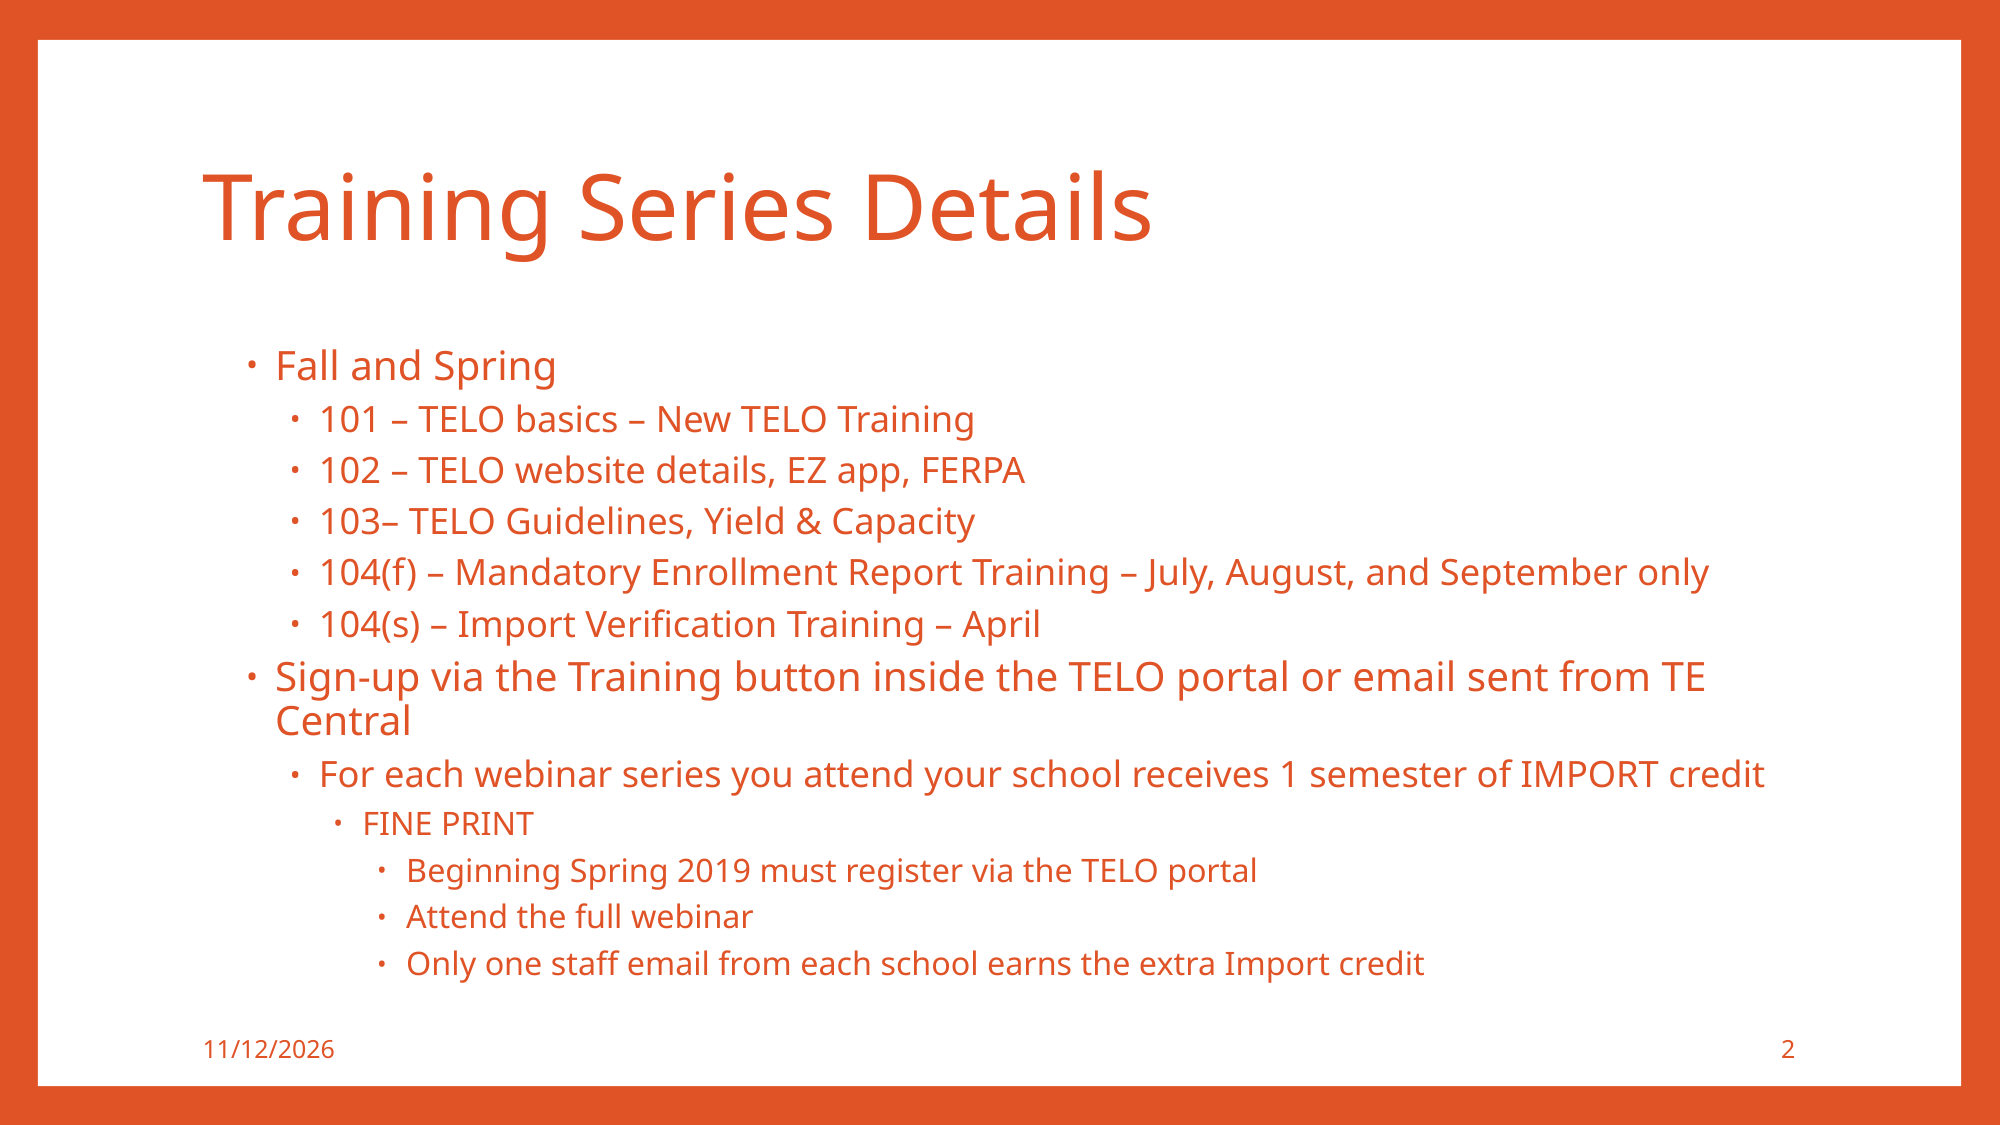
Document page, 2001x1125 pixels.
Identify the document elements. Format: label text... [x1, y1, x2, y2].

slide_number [187, 1020, 570, 1081]
list Fall and Spring 101 – TELO basics – New TELO Training 102 – TELO website details, EZ app, FERPA 103– TELO Guidelines, Yield & Capacity 104(f) – Mandatory Enrollment Report Training – July, August, and September only 104(s) – Import Verification Training – April Sign-up via the Training button inside the TELO portal or email sent from TE Central For each webinar series you attend your school receives 1 semester of IMPORT credit FINE PRINT Beginning Spring 2019 must register via the TELO portal Attend the full webinar Only one staff email from each school earns the extra Import credit [187, 337, 1808, 1000]
title Training Series Details [187, 99, 1808, 323]
slide_number 2 [1530, 1020, 1811, 1081]
